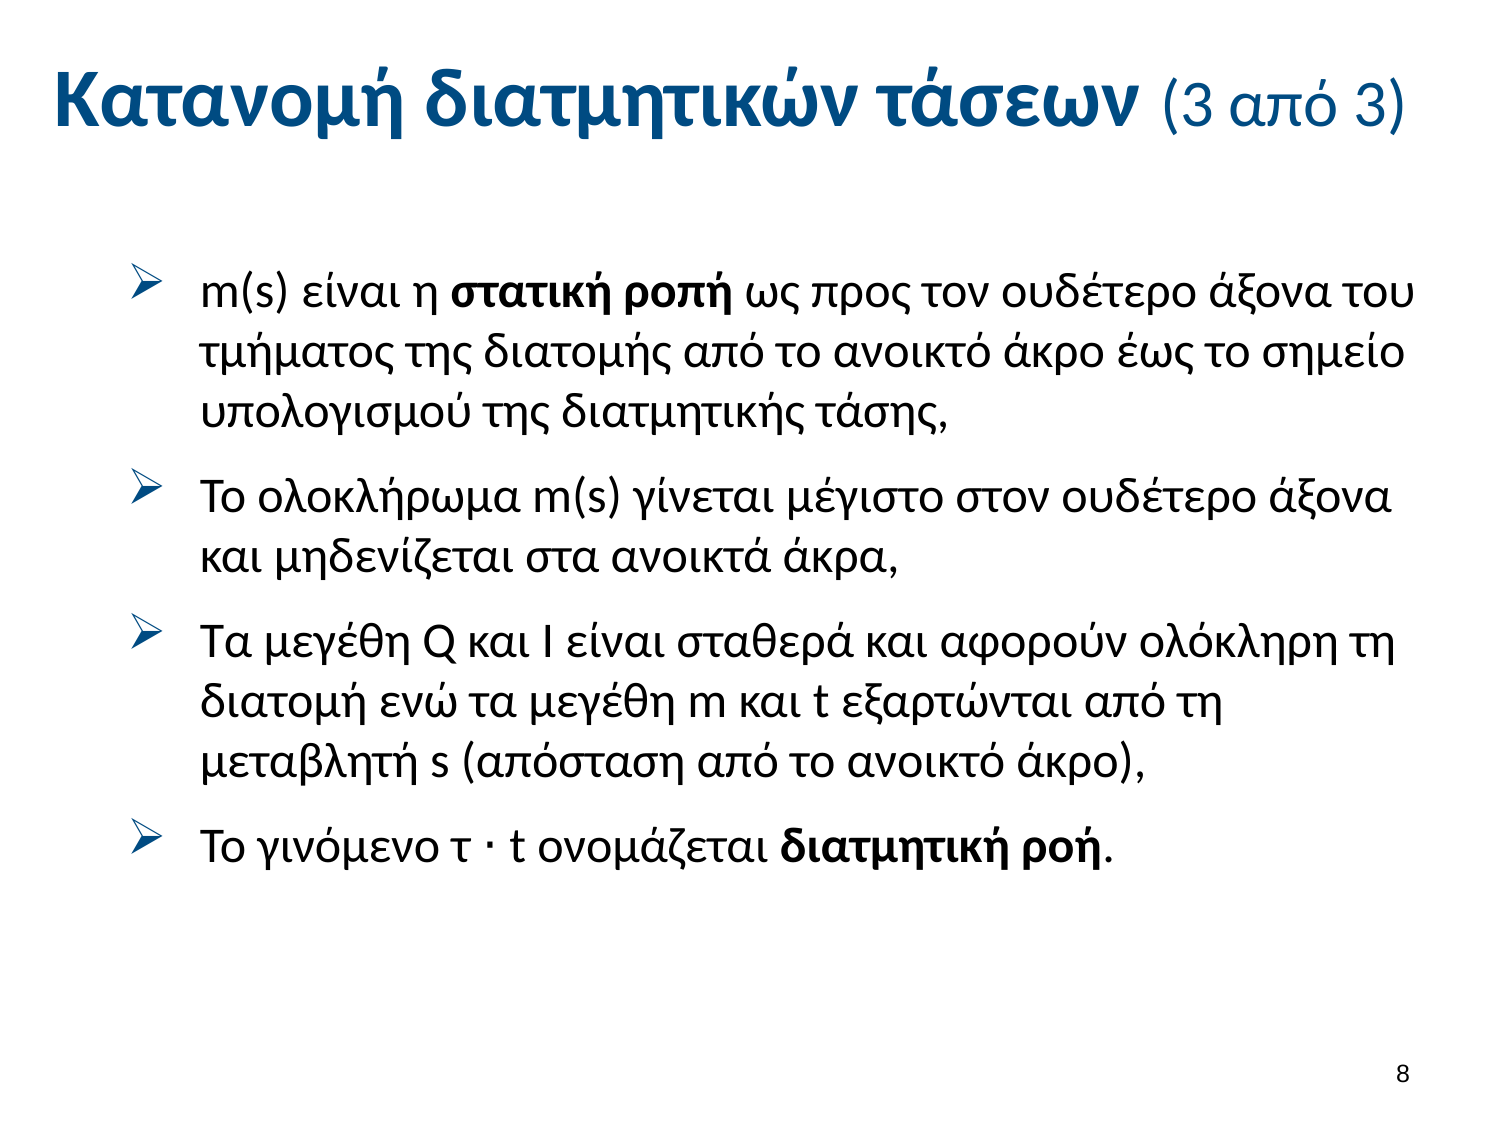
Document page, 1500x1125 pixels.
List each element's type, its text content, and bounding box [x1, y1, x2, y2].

slide_number 7 [1074, 1042, 1425, 1103]
title Κατανομή διατμητικών τάσεων (3 από 3) [32, 19, 1430, 169]
text_box m(s) είναι η στατική ροπή ως προς τον ουδέτερο άξονα του τμήματος της διατομής από το ανοικτό άκρο έως το σημείο υπολογισμού της διατμητικής τάσης, Το ολοκλήρωμα m(s) γίνεται μέγιστο στον ουδέτερο άξονα και μηδενίζεται στα ανοικτά άκρα, Τα μεγέθη Q και Ι είναι σταθερά και αφορούν ολόκληρη τη διατομή ενώ τα μεγέθη m και t εξαρτώνται από τη μεταβλητή s (απόσταση από το ανοικτό άκρο), Το γινόμενο τ ⋅ t ονομάζεται διατμητική ροή. [112, 249, 1450, 1050]
